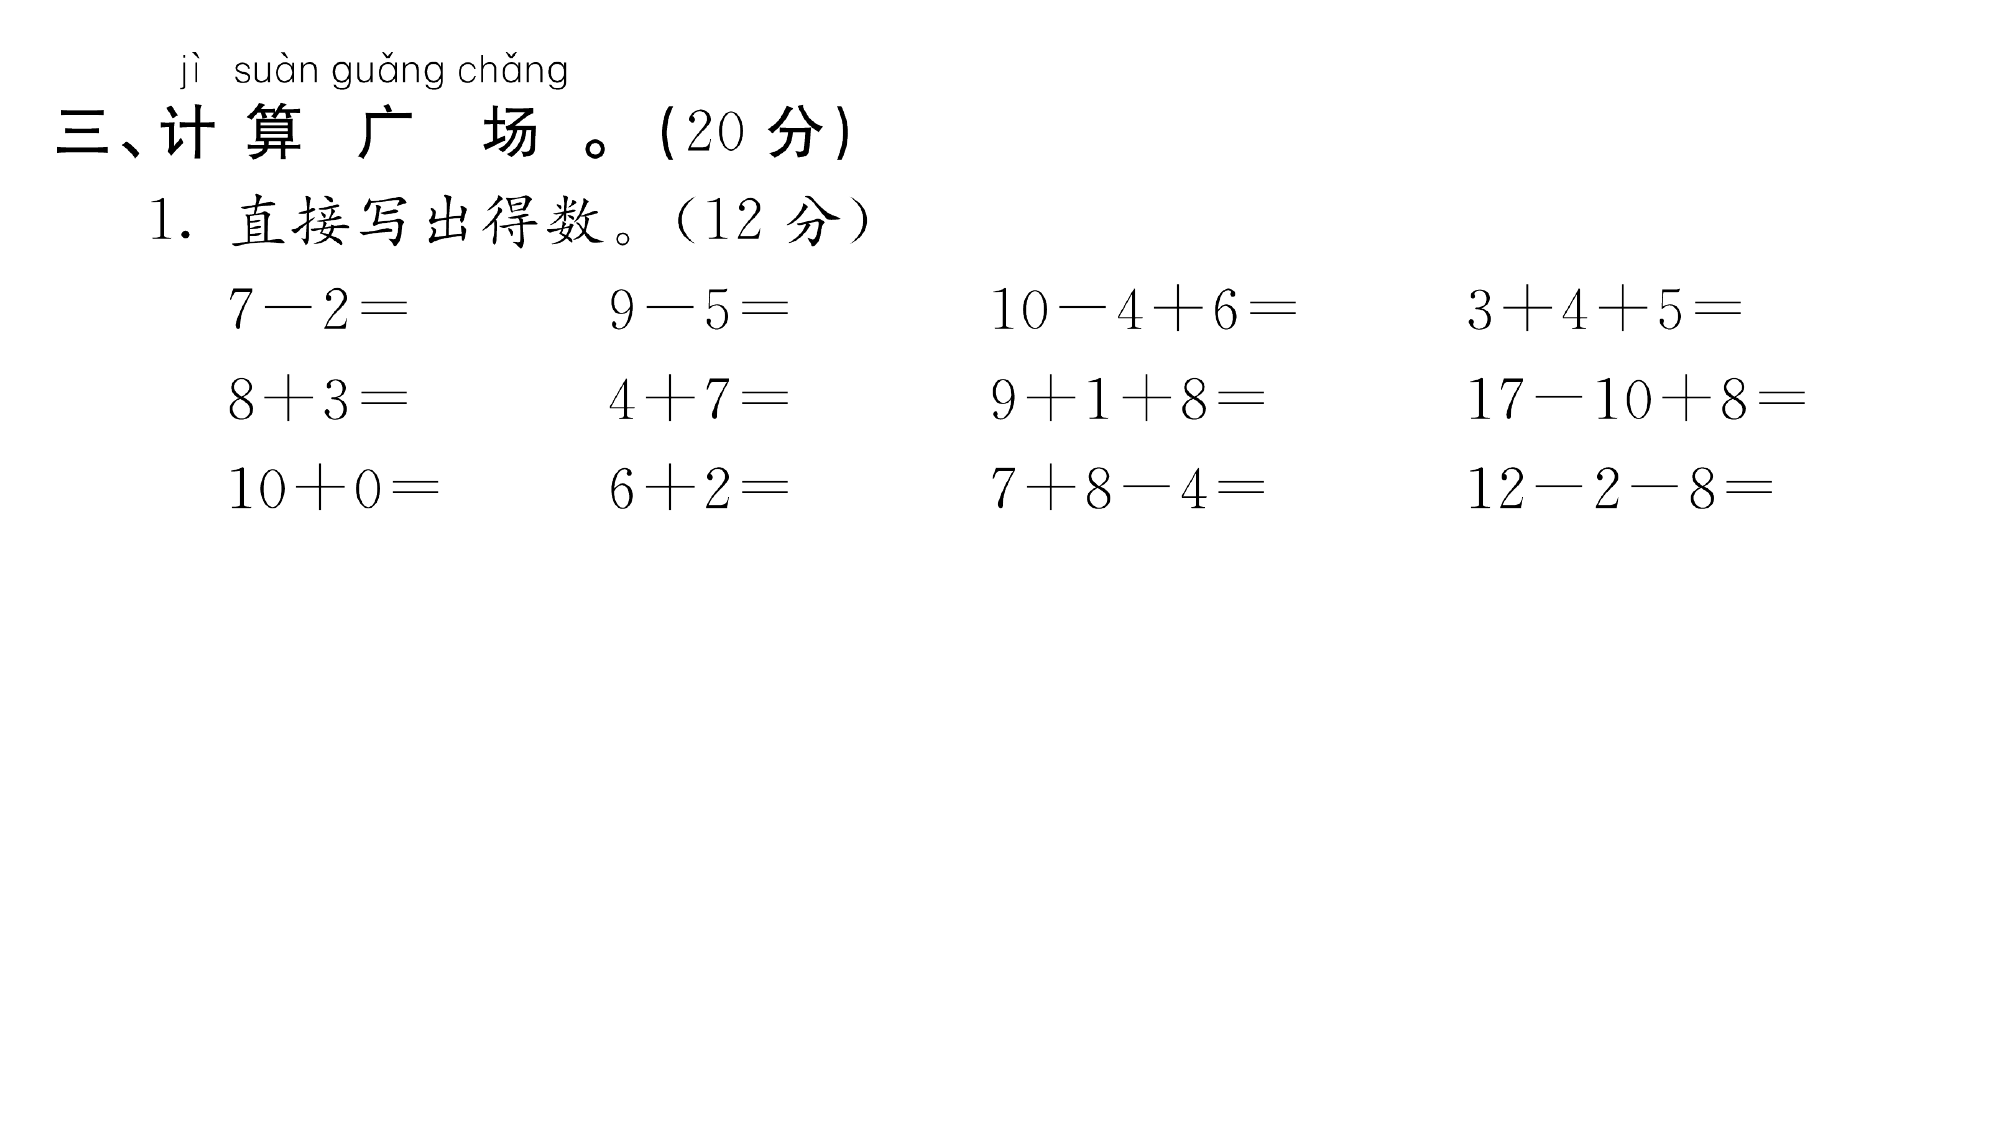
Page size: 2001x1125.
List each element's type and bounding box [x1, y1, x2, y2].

picture [53, 41, 1943, 534]
